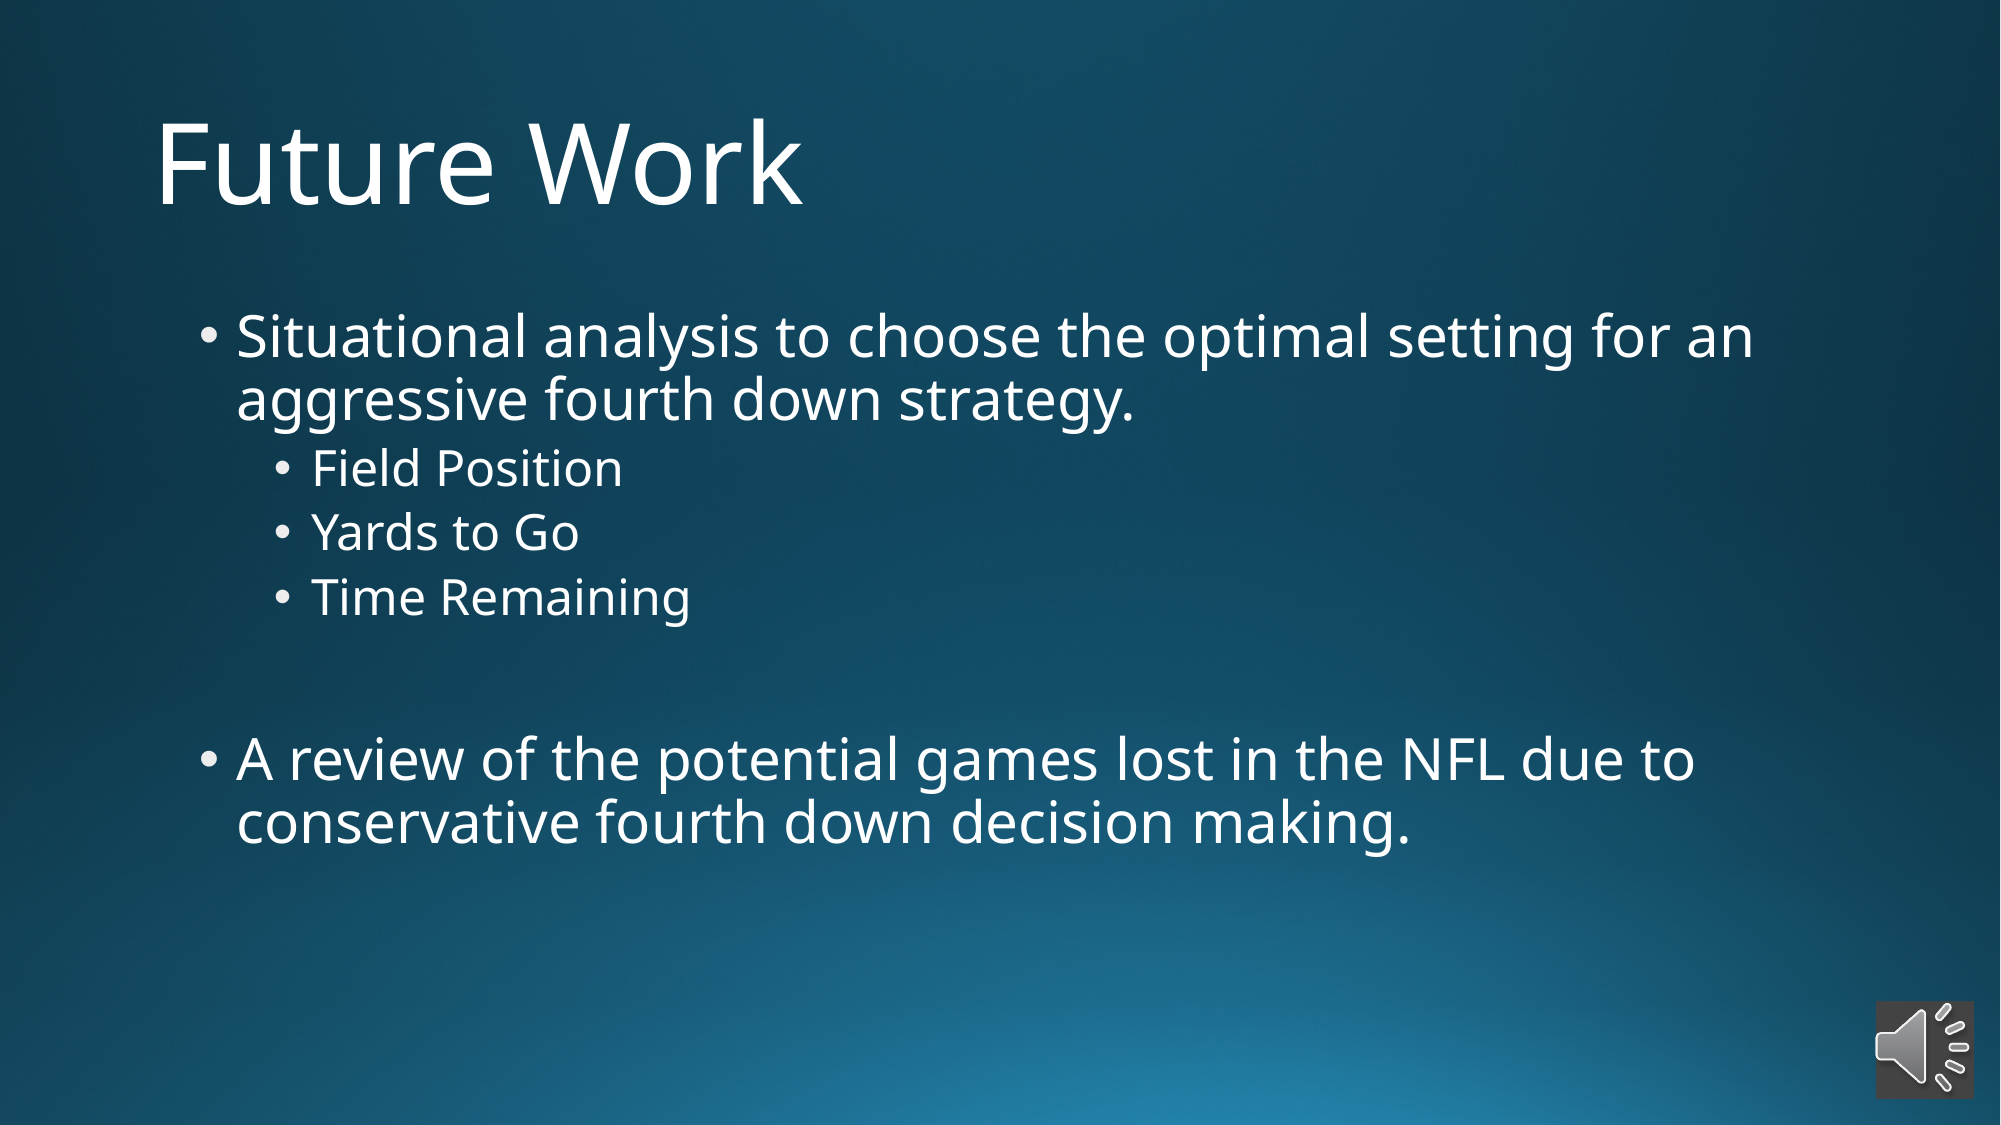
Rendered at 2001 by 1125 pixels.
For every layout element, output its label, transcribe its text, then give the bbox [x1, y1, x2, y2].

list Situational analysis to choose the optimal setting for an aggressive fourth down strategy. Field Position Yards to Go Time Remaining A review of the potential games lost in the NFL due to conservative fourth down decision making. [183, 299, 1863, 1014]
title Future Work [137, 59, 1863, 278]
picture [0, 0, 2001, 1125]
